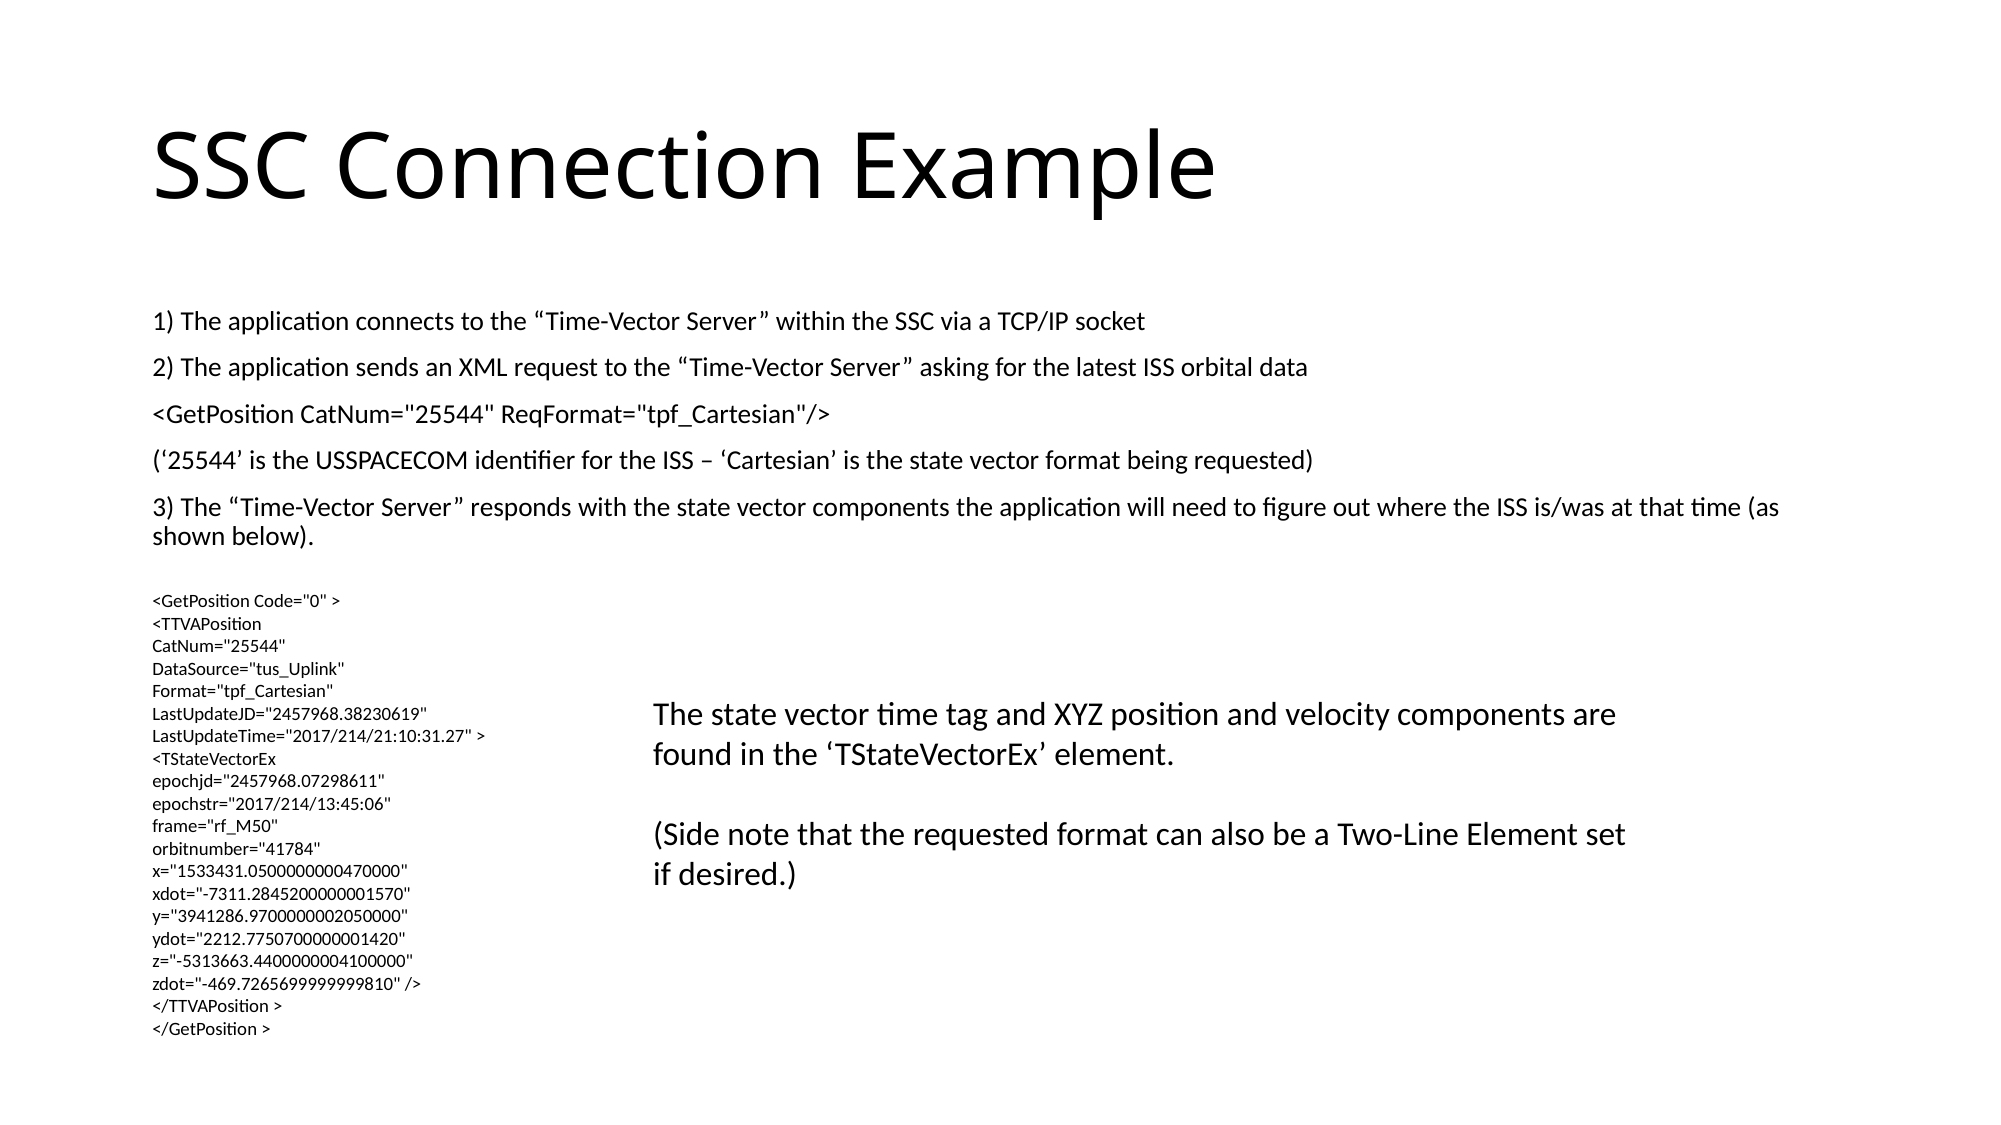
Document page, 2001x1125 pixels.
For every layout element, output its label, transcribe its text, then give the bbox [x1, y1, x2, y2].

text_box The state vector time tag and XYZ position and velocity components are found in the ‘TStateVectorEx’ element. (Side note that the requested format can also be a Two-Line Element set if desired.) [638, 685, 1650, 945]
text_box <GetPosition Code="0" > <TTVAPosition CatNum="25544" DataSource="tus_Uplink" Format="tpf_Cartesian" LastUpdateJD="2457968.38230619" LastUpdateTime="2017/214/21:10:31.27" > <TStateVectorEx epochjd="2457968.07298611" epochstr="2017/214/13:45:06" frame="rf_M50" orbitnumber="41784" x="1533431.0500000000470000" xdot="-7311.2845200000001570" y="3941286.9700000002050000" ydot="2212.7750700000001420" z="-5313663.4400000004100000" zdot="-469.7265699999999810" /> </TTVAPosition > </GetPosition > [137, 581, 525, 1047]
list 1) The application connects to the “Time-Vector Server” within the SSC via a TCP/IP socket 2) The application sends an XML request to the “Time-Vector Server” asking for the latest ISS orbital data <GetPosition CatNum="25544" ReqFormat="tpf_Cartesian"/> (‘25544’ is the USSPACECOM identifier for the ISS – ‘Cartesian’ is the state vector format being requested) 3) The “Time-Vector Server” responds with the state vector components the application will need to figure out where the ISS is/was at that time (as shown below). [137, 299, 1811, 560]
title SSC Connection Example [137, 59, 1863, 278]
